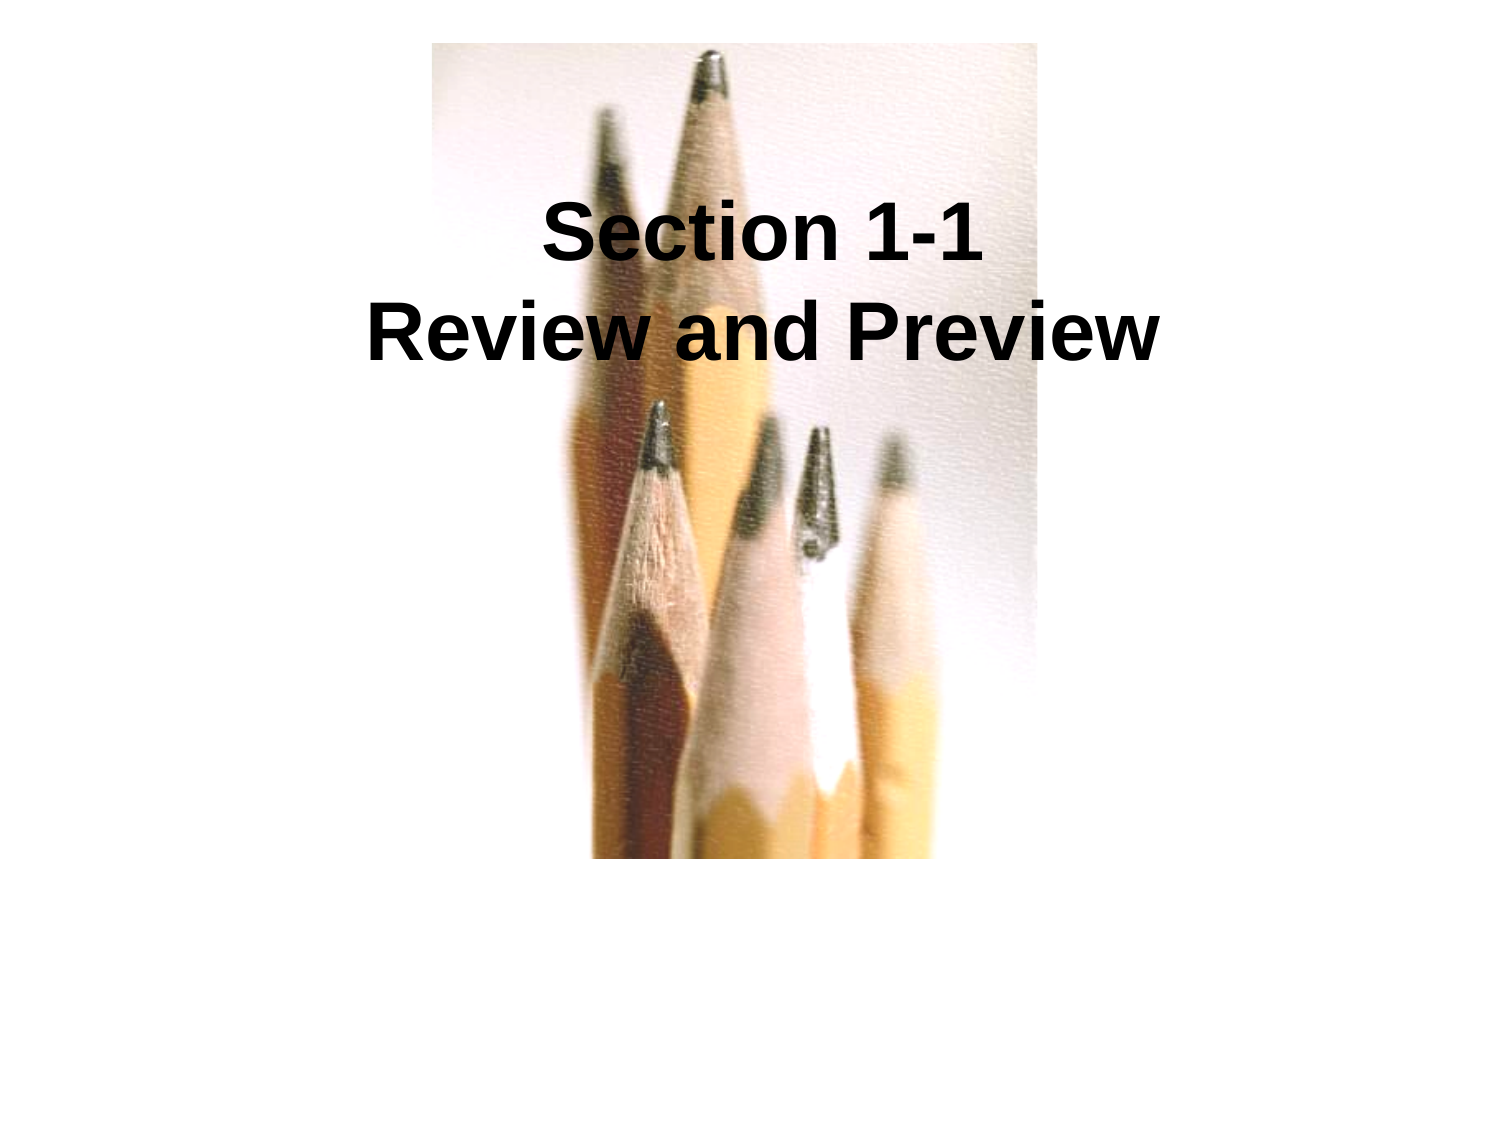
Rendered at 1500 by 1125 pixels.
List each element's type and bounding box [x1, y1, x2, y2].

text_box [0, 0, 1500, 1125]
